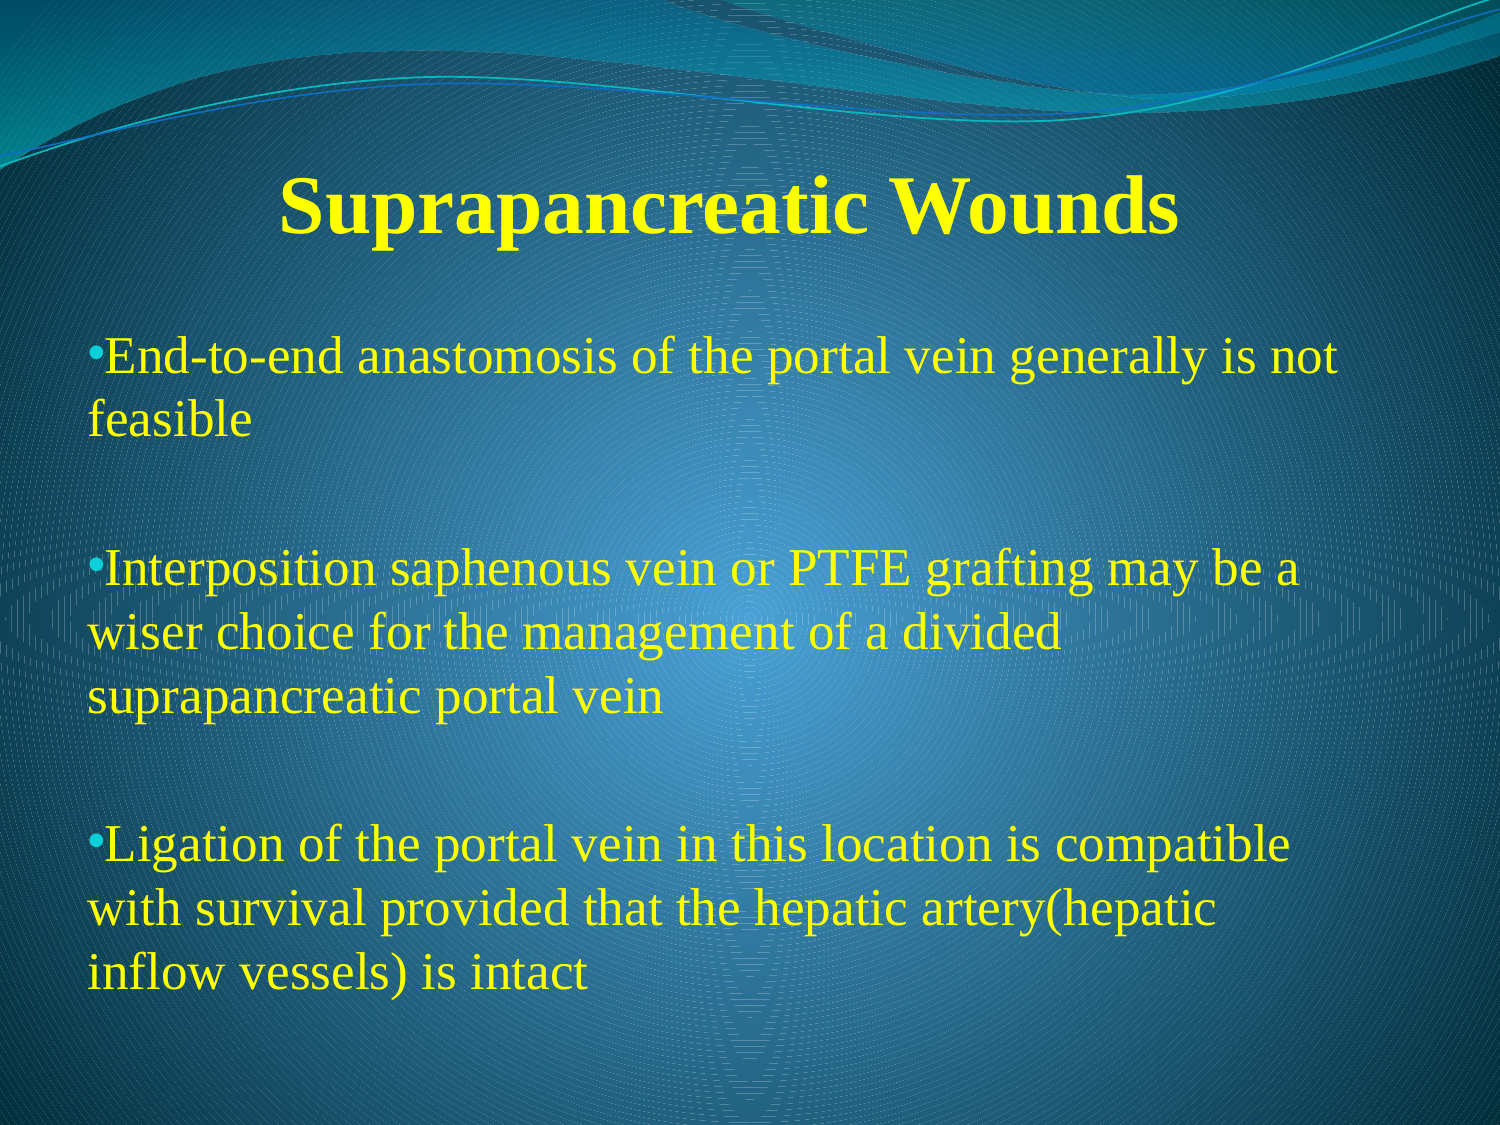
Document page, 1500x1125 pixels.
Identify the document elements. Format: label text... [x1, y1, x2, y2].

title Suprapancreatic Wounds [87, 125, 1376, 250]
subtitle End-to-end anastomosis of the portal vein generally is not feasible Interposition saphenous vein or PTFE grafting may be a wiser choice for the management of a divided suprapancreatic portal vein Ligation of the portal vein in this location is compatible with survival provided that the hepatic artery(hepatic inflow vessels) is intact [87, 312, 1376, 1013]
